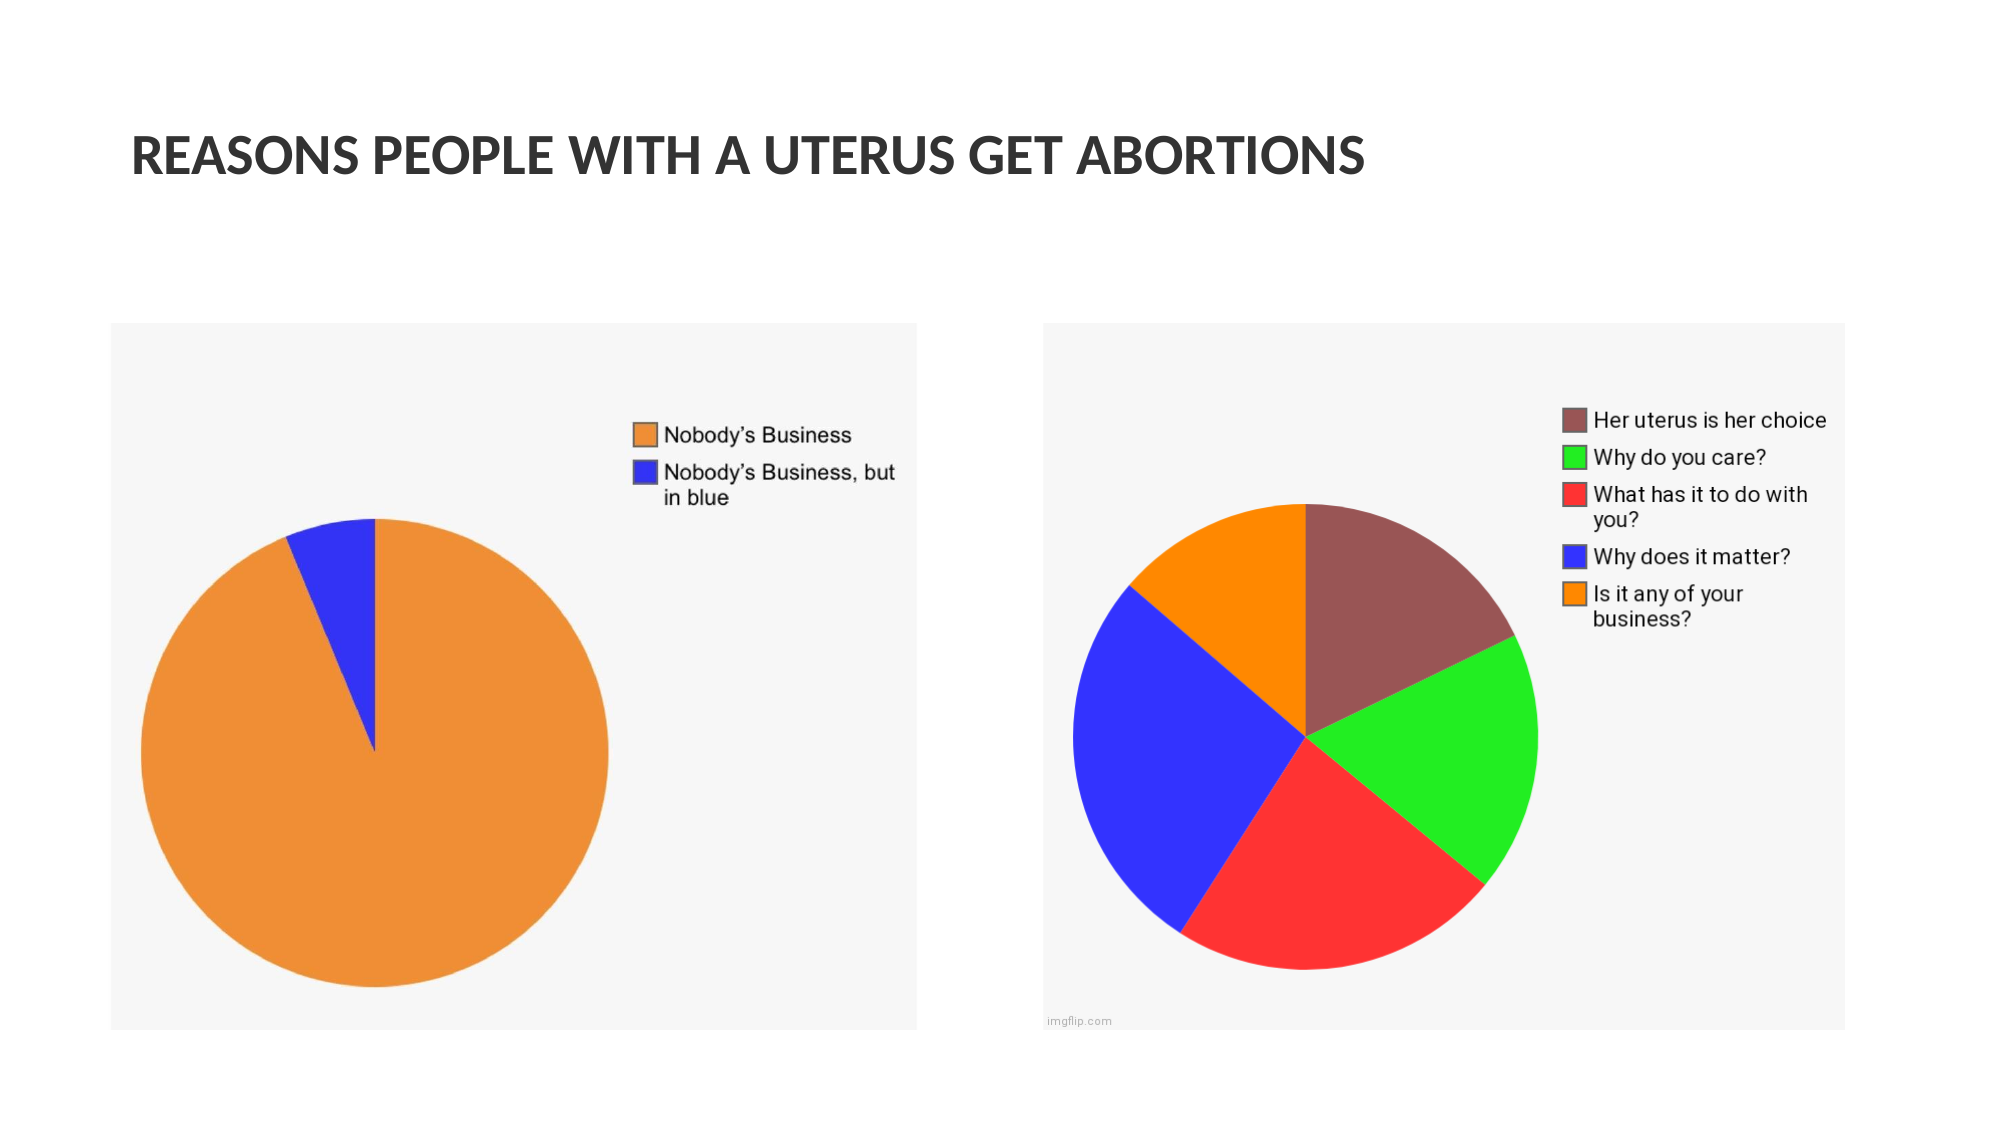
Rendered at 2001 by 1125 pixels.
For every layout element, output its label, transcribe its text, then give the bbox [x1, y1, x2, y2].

title REASONS PEOPLE WITH A UTERUS GET ABORTIONS [131, 95, 2000, 207]
picture [1042, 323, 1846, 1030]
picture [90, 323, 921, 1030]
